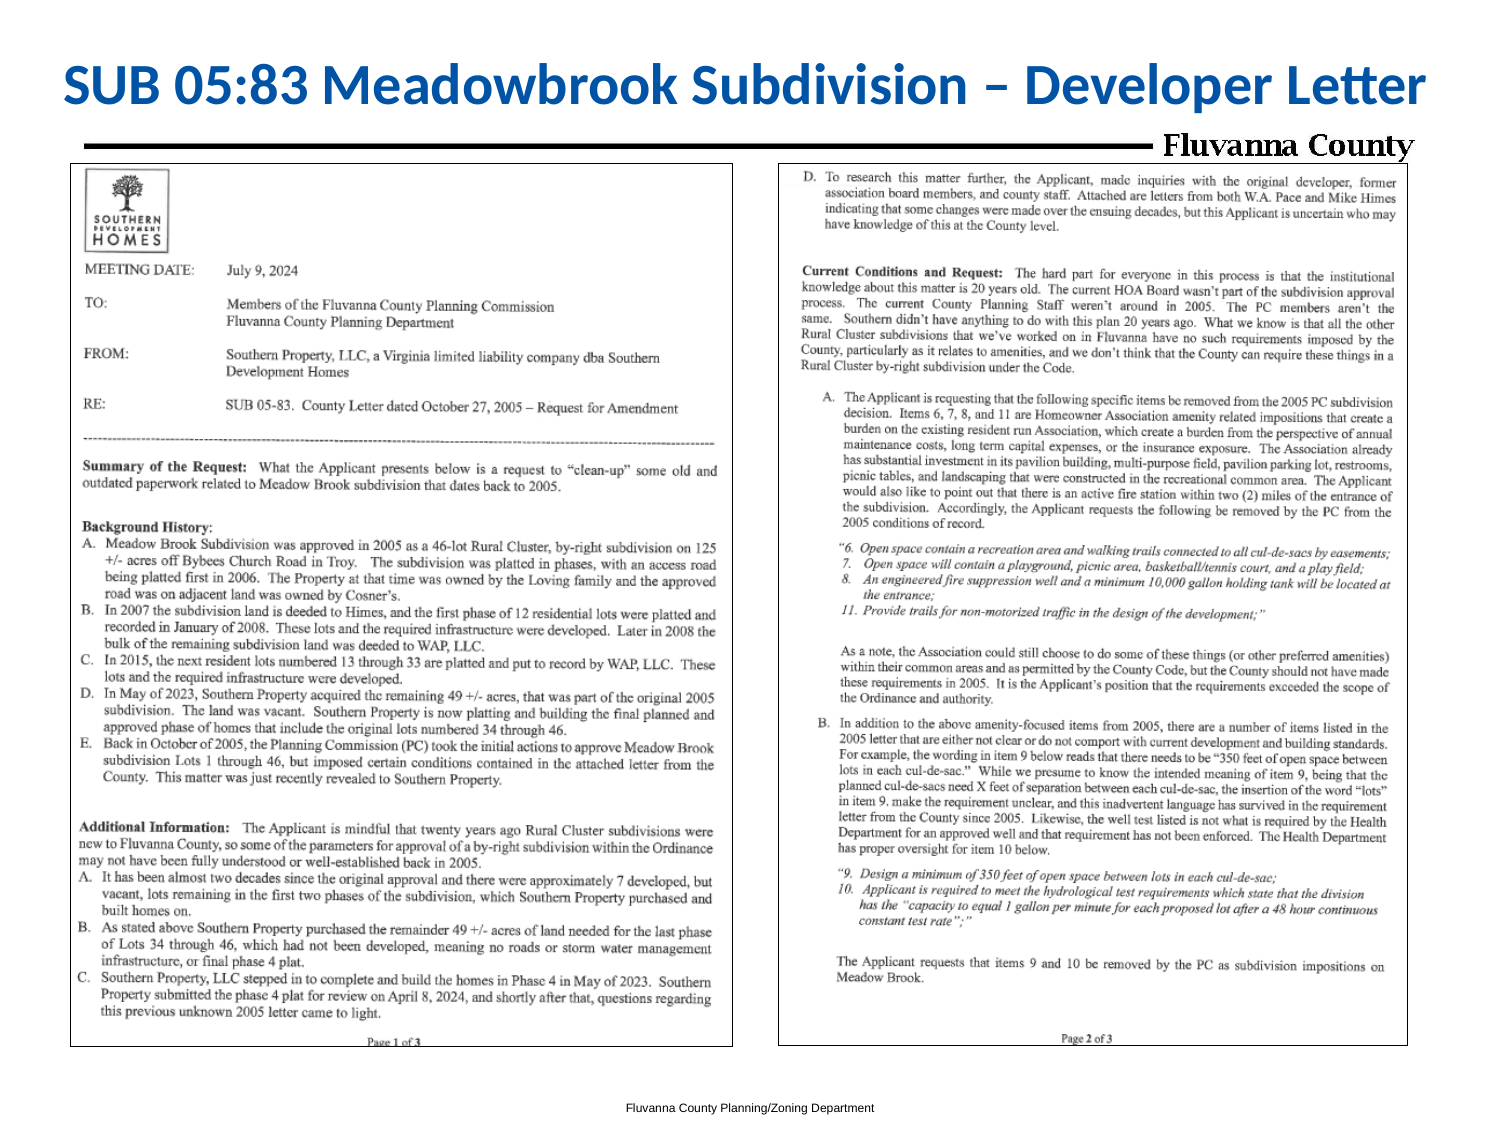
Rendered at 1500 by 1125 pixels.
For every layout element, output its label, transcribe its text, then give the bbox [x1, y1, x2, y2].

picture [65, 138, 1435, 1048]
title SUB 05:83 Meadowbrook Subdivision – Developer Letter [48, 24, 1464, 138]
